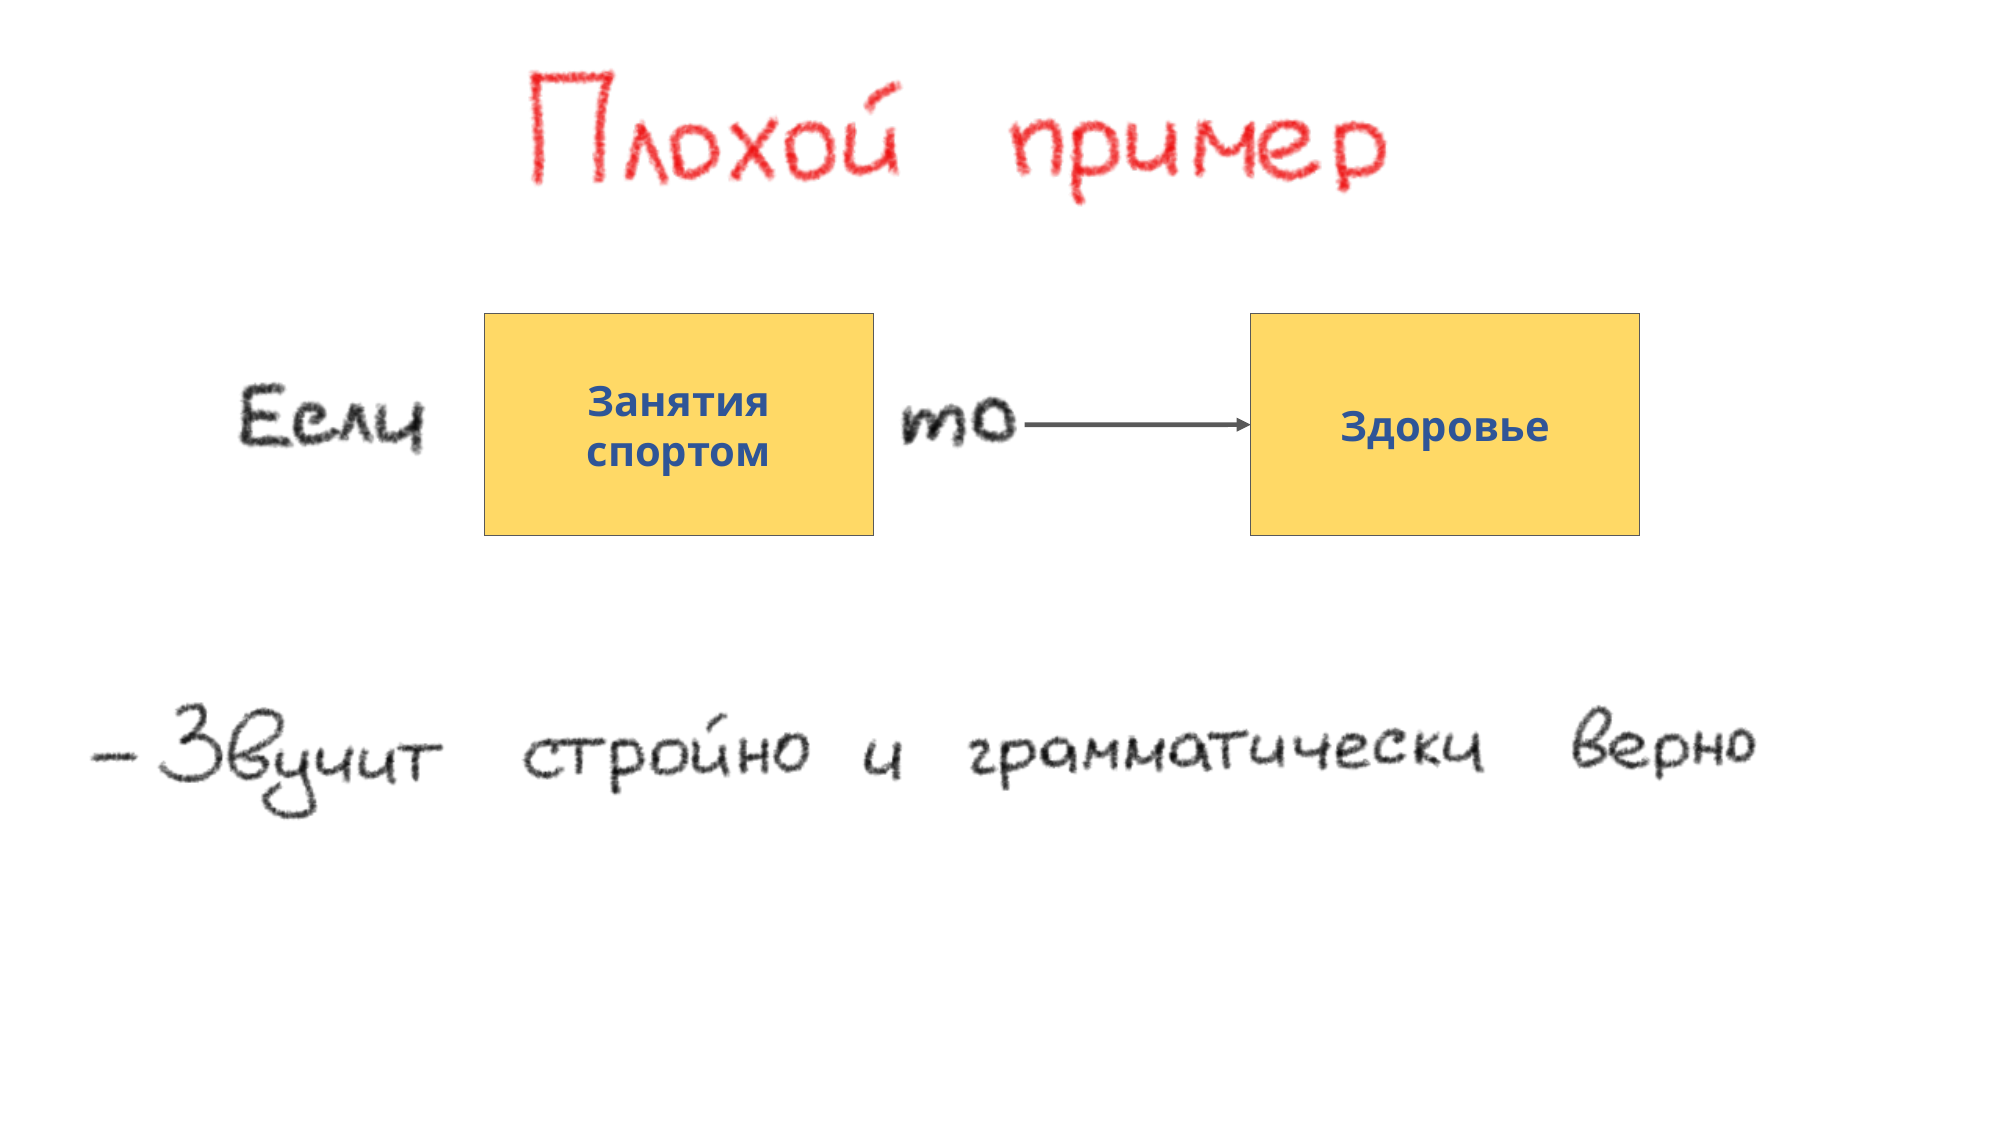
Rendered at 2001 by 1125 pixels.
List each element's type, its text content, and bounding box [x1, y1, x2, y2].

picture [855, 699, 1784, 794]
picture [516, 53, 1397, 224]
picture [66, 687, 830, 827]
picture [228, 375, 440, 469]
picture [888, 385, 1025, 464]
text_box Здоровье [1250, 313, 1640, 536]
text_box Занятия спортом [484, 313, 874, 536]
